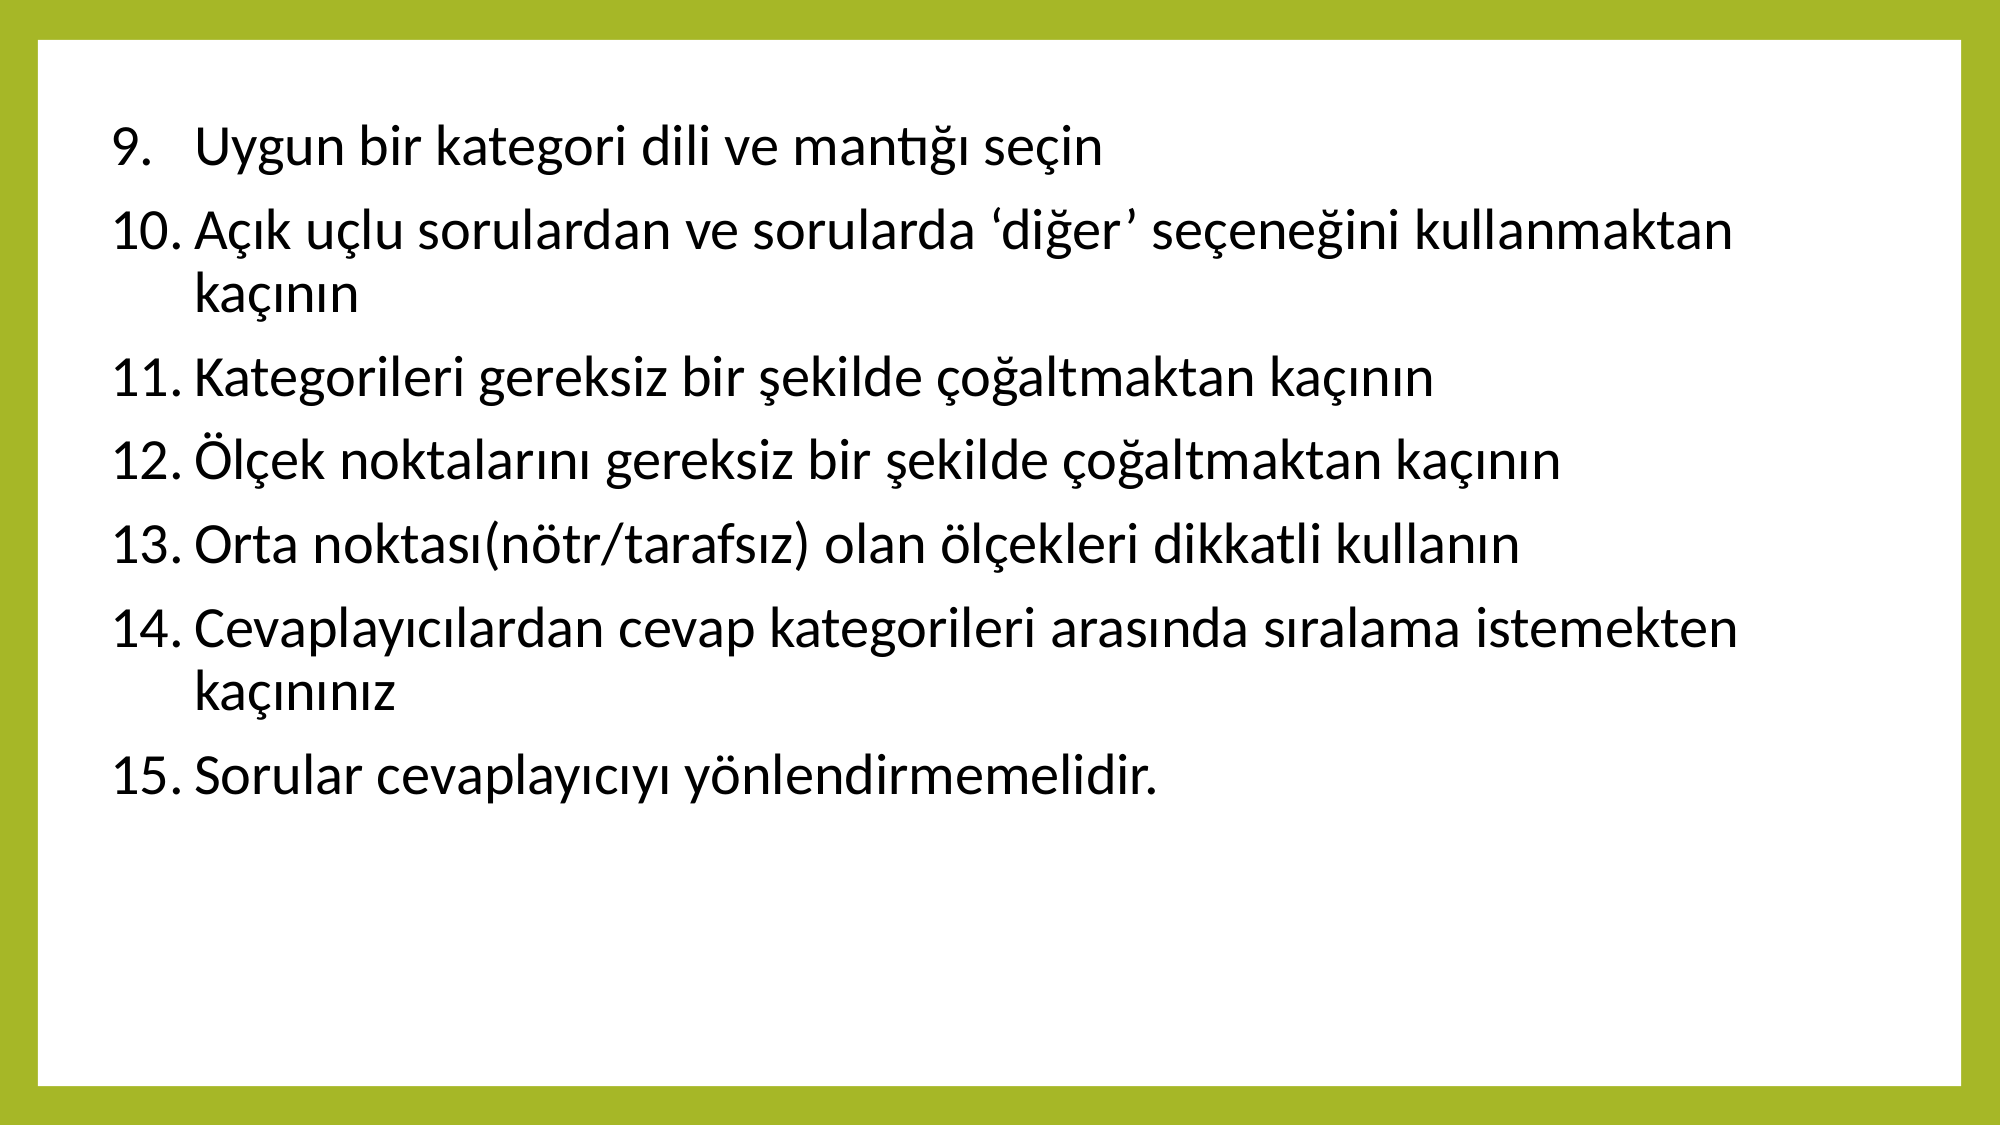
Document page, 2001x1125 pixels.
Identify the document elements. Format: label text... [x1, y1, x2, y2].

text_box Uygun bir kategori dili ve mantığı seçin Açık uçlu sorulardan ve sorularda ‘diğer’ seçeneğini kullanmaktan kaçının Kategorileri gereksiz bir şekilde çoğaltmaktan kaçının Ölçek noktalarını gereksiz bir şekilde çoğaltmaktan kaçının Orta noktası(nötr/tarafsız) olan ölçekleri dikkatli kullanın Cevaplayıcılardan cevap kategorileri arasında sıralama istemekten kaçınınız Sorular cevaplayıcıyı yönlendirmemelidir. [95, 107, 1863, 1014]
